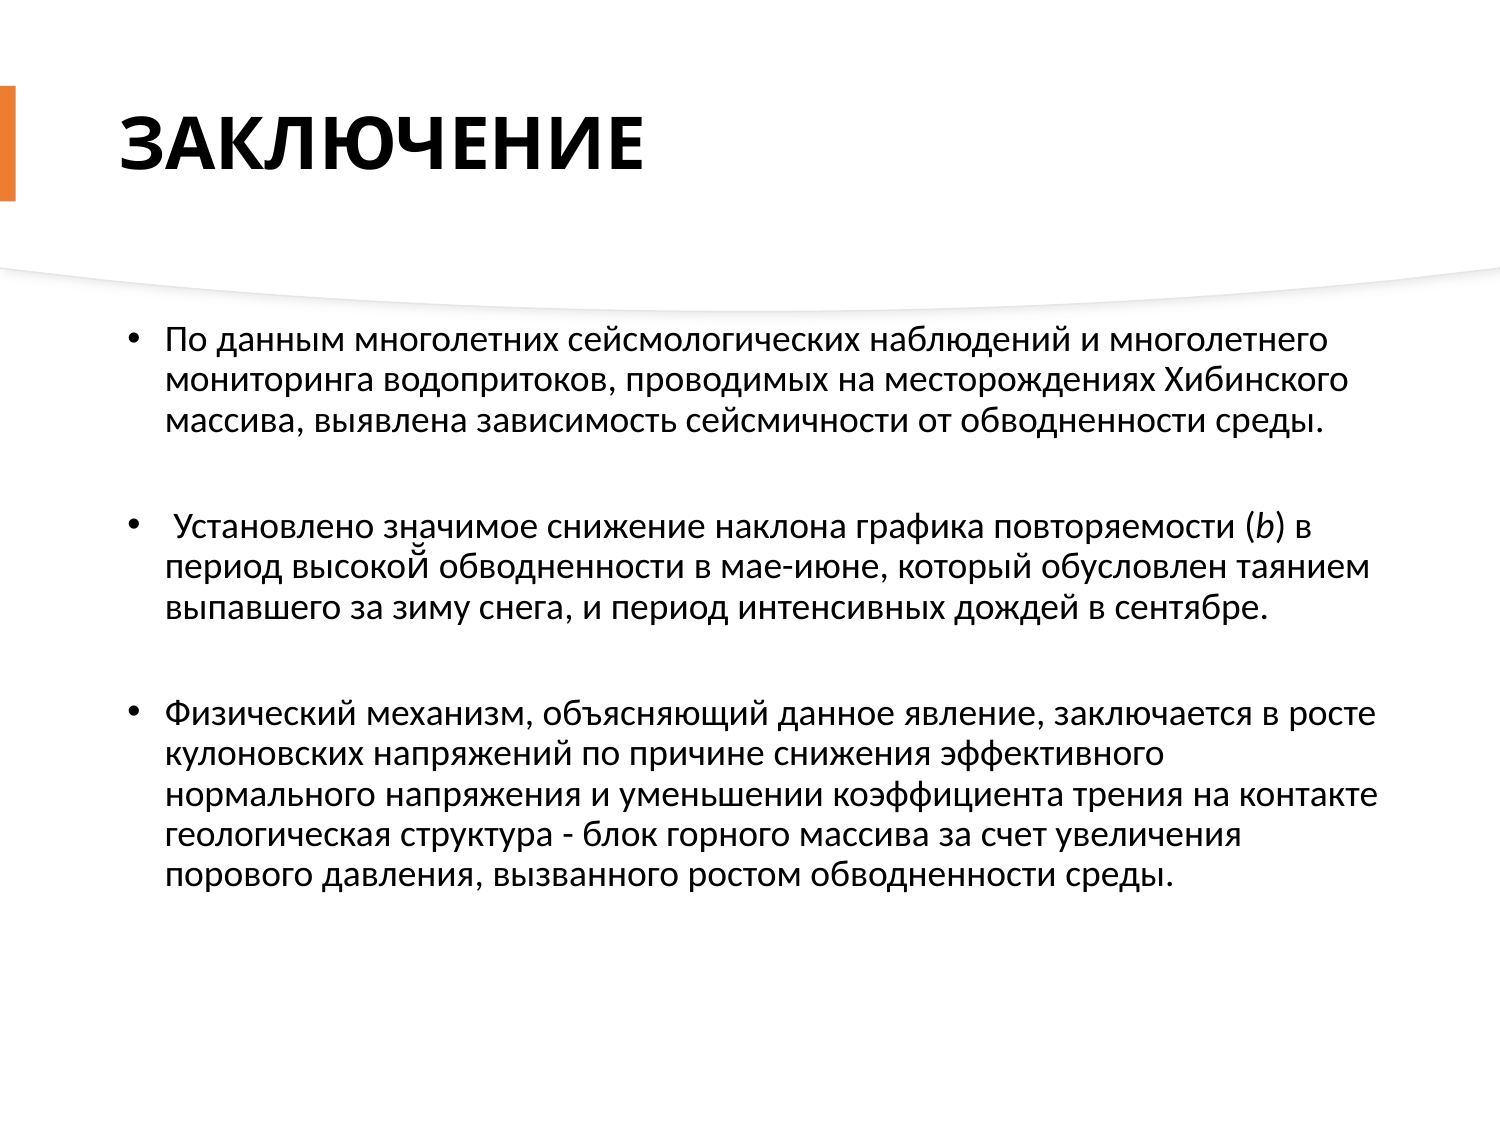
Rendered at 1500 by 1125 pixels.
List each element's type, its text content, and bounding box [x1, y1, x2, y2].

text_box [0, 276, 1500, 1125]
text_box [0, 85, 17, 202]
text_box По данным многолетних сейсмологических наблюдений и многолетнего мониторинга водопритоков, проводимых на месторождениях Хибинского массива, выявлена зависимость сейсмичности от обводненности среды. Установлено значимое снижение наклона графика повторяемости (b) в период высокой̆ обводненности в мае-июне, который обусловлен таянием выпавшего за зиму снега, и период интенсивных дождей в сентябре. Физический механизм, объясняющий данное явление, заключается в росте кулоновских напряжений по причине снижения эффективного нормального напряжения и уменьшении коэффициента трения на контакте геологическая структура - блок горного массива за счет увеличения порового давления, вызванного ростом обводненности среды. [102, 311, 1397, 956]
text_box [0, 0, 1500, 311]
text_box ЗАКЛЮЧЕНИЕ [103, 41, 1397, 251]
